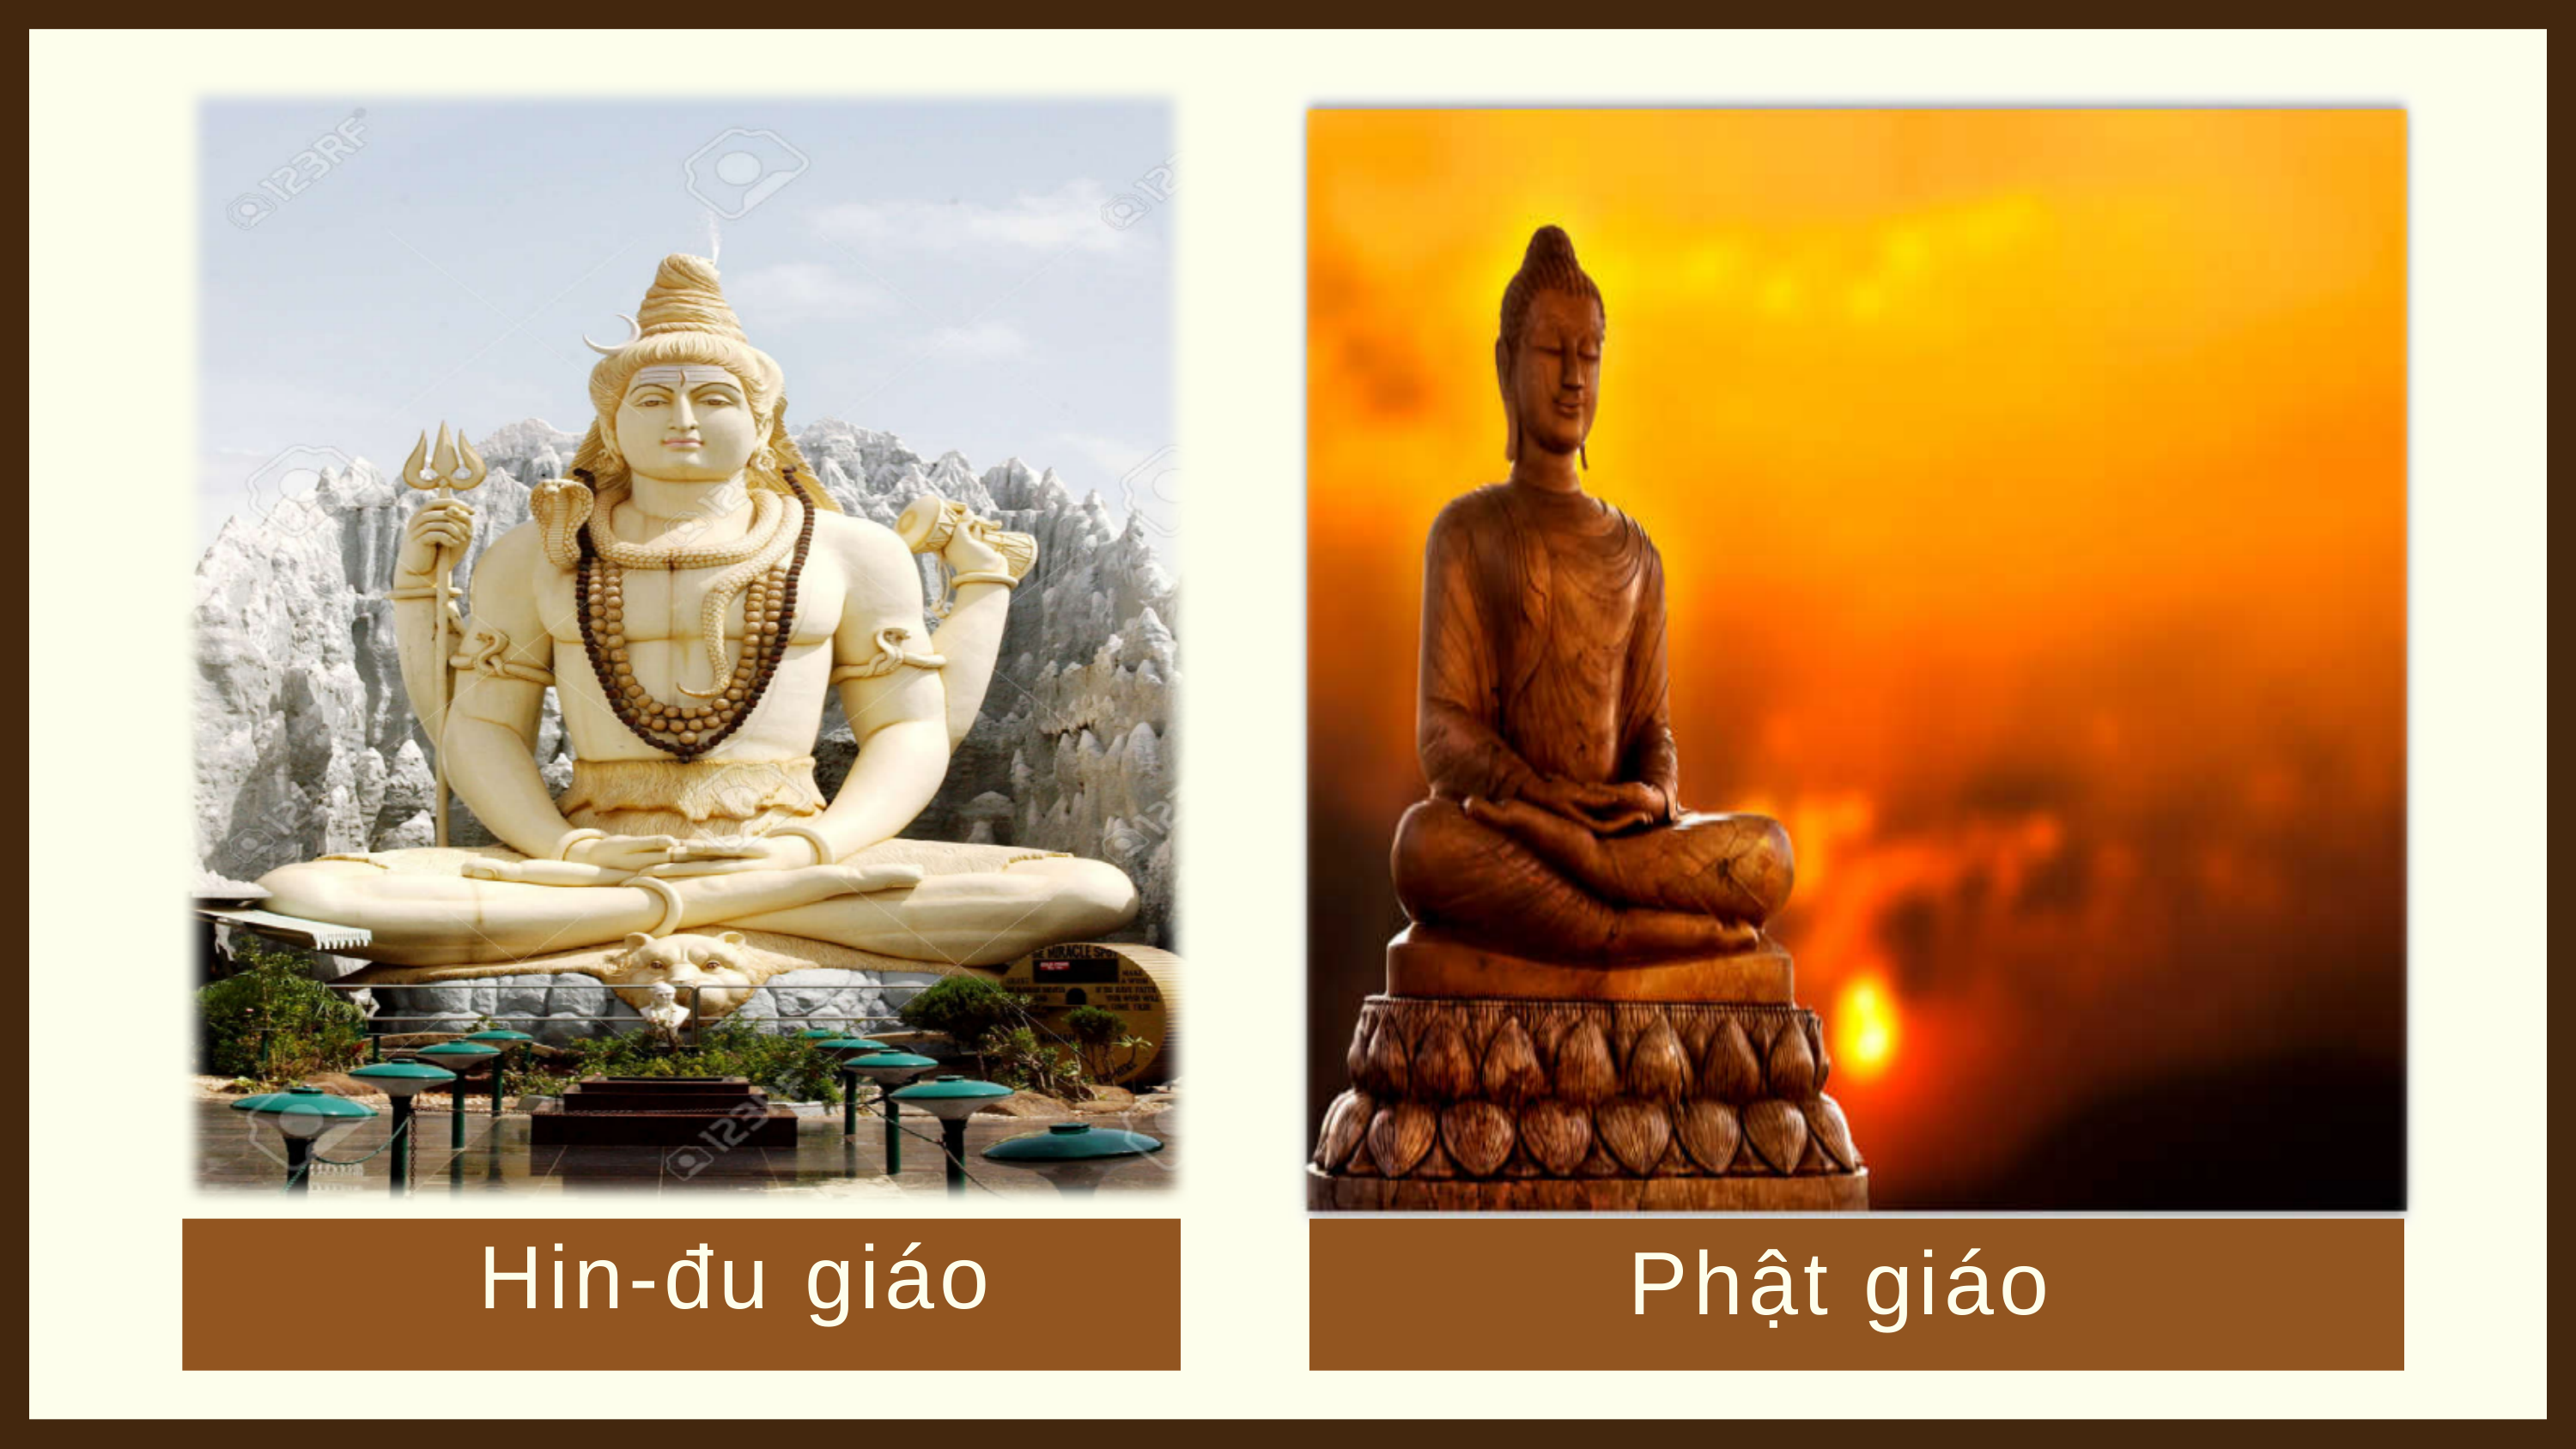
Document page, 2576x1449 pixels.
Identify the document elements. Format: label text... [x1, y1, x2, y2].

text_box Phật giáo [1628, 1294, 2476, 1332]
text_box [1309, 1246, 2404, 1371]
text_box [182, 1218, 1182, 1371]
text_box [29, 28, 2547, 1420]
picture [1287, 82, 2427, 1240]
picture [182, 82, 1192, 1208]
